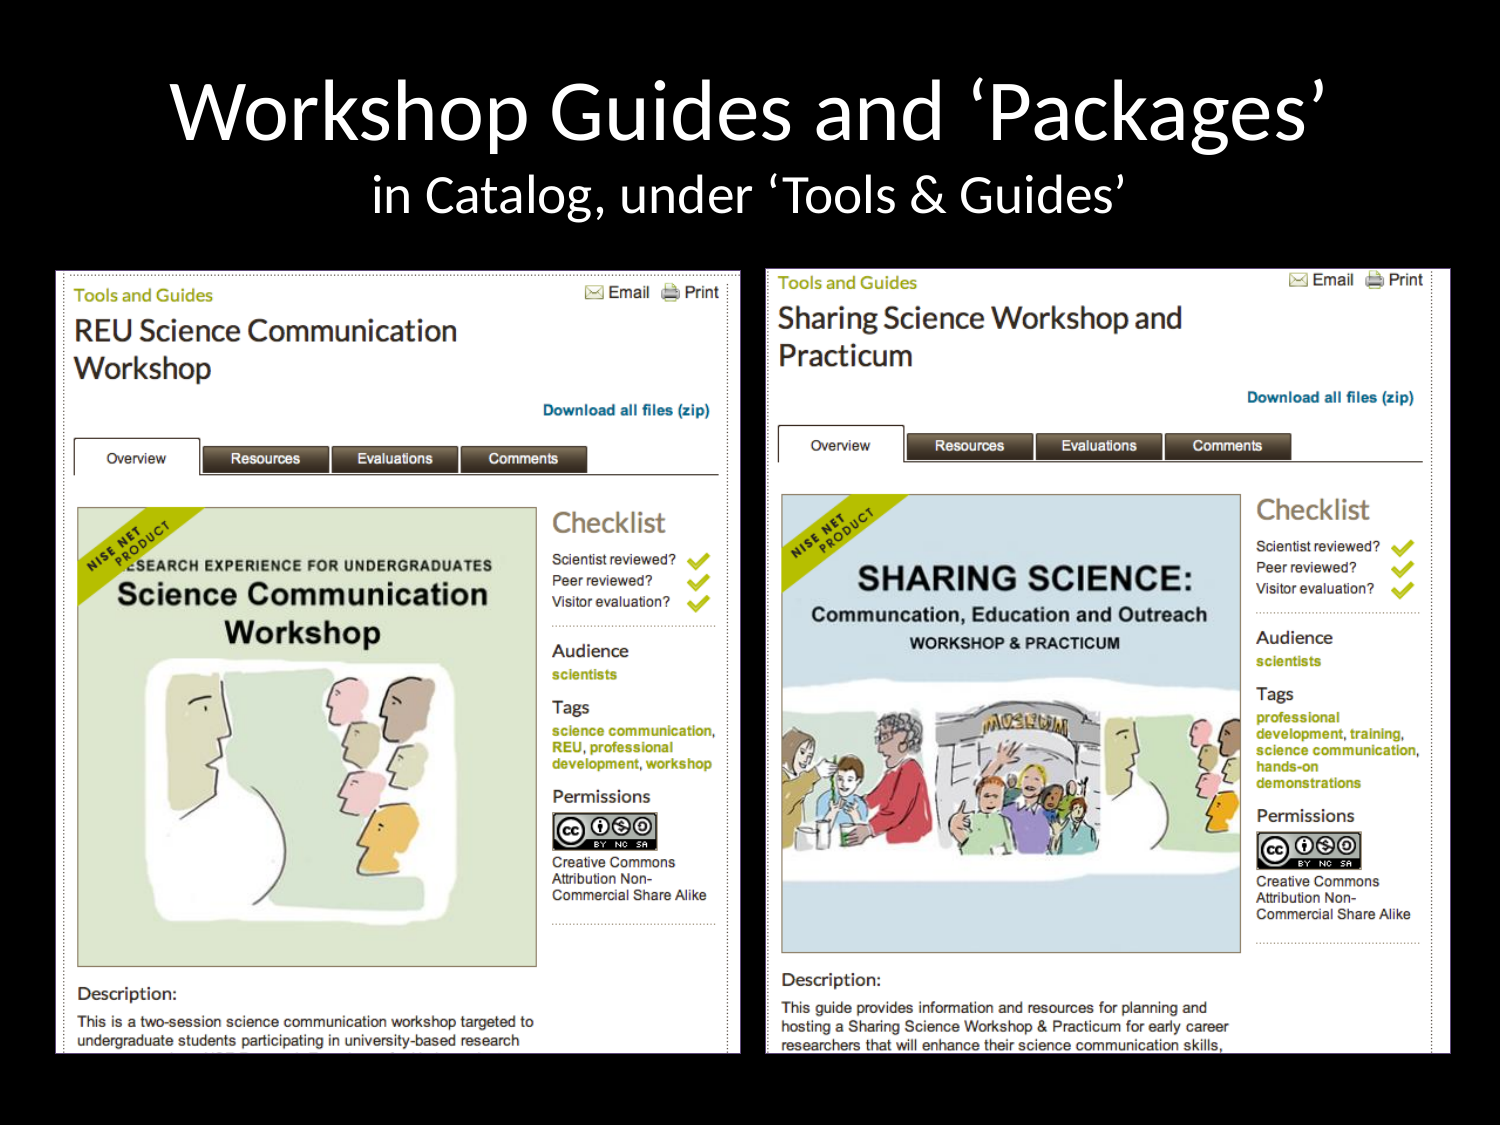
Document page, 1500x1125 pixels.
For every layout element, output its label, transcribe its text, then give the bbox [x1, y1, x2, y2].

picture [55, 270, 741, 1054]
title Workshop Guides and ‘Packages’ in Catalog, under ‘Tools & Guides’ [75, 45, 1425, 233]
picture [765, 268, 1451, 1055]
